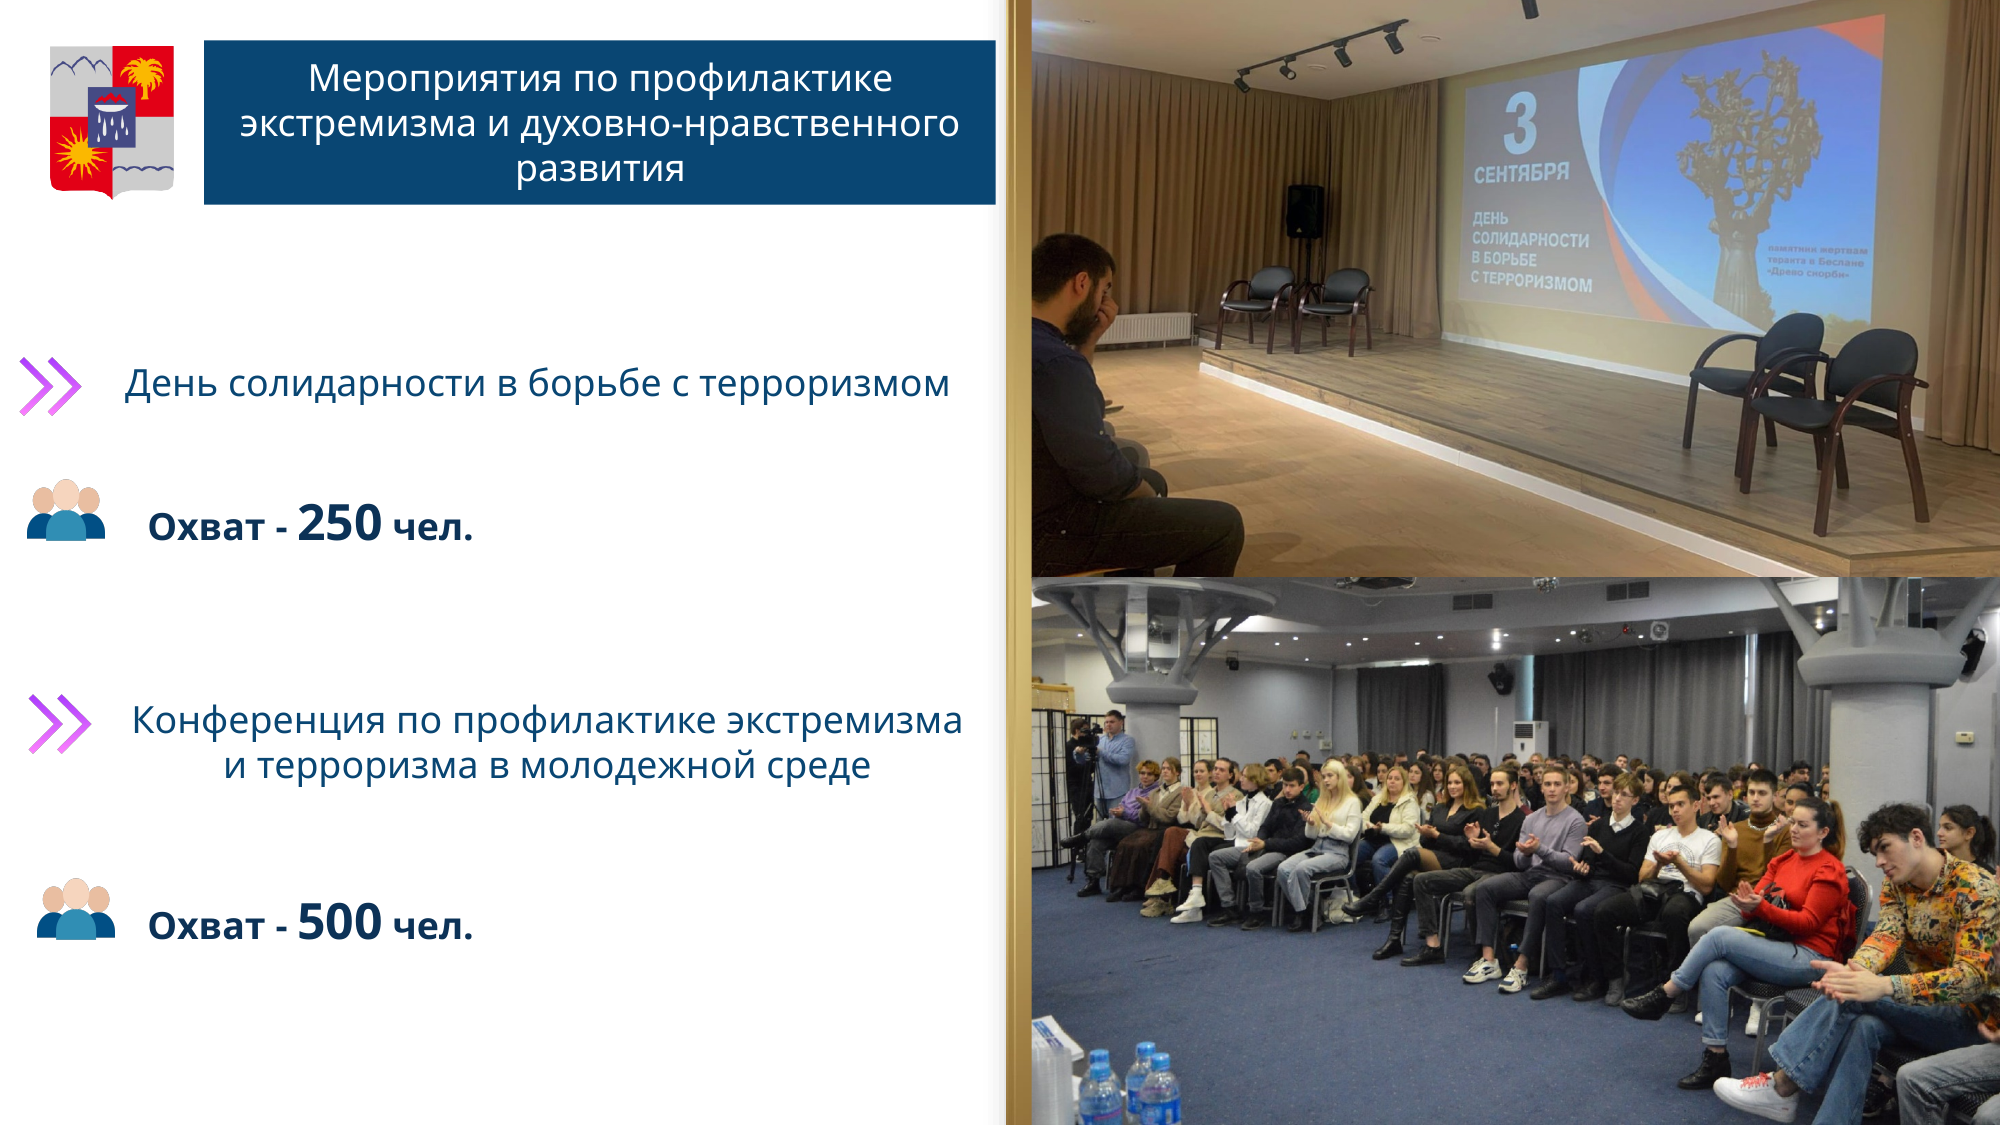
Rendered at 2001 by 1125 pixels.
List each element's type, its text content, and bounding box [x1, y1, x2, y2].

text_box Охват - 500 чел. [132, 874, 571, 965]
picture [27, 463, 105, 556]
text_box [35, 23, 189, 215]
picture [37, 863, 115, 956]
picture [14, 351, 86, 423]
text_box Конференция по профилактике экстремизма и терроризма в молодежной среде [103, 688, 992, 794]
text_box День солидарности в борьбе с терроризмом [94, 351, 982, 412]
picture [973, 0, 2000, 1125]
text_box Мероприятия по профилактике экстремизма и духовно-нравственного развития [204, 52, 996, 190]
text_box [202, 38, 998, 207]
picture [49, 46, 174, 201]
picture [24, 688, 96, 760]
text_box Охват - 250 чел. [132, 475, 571, 566]
